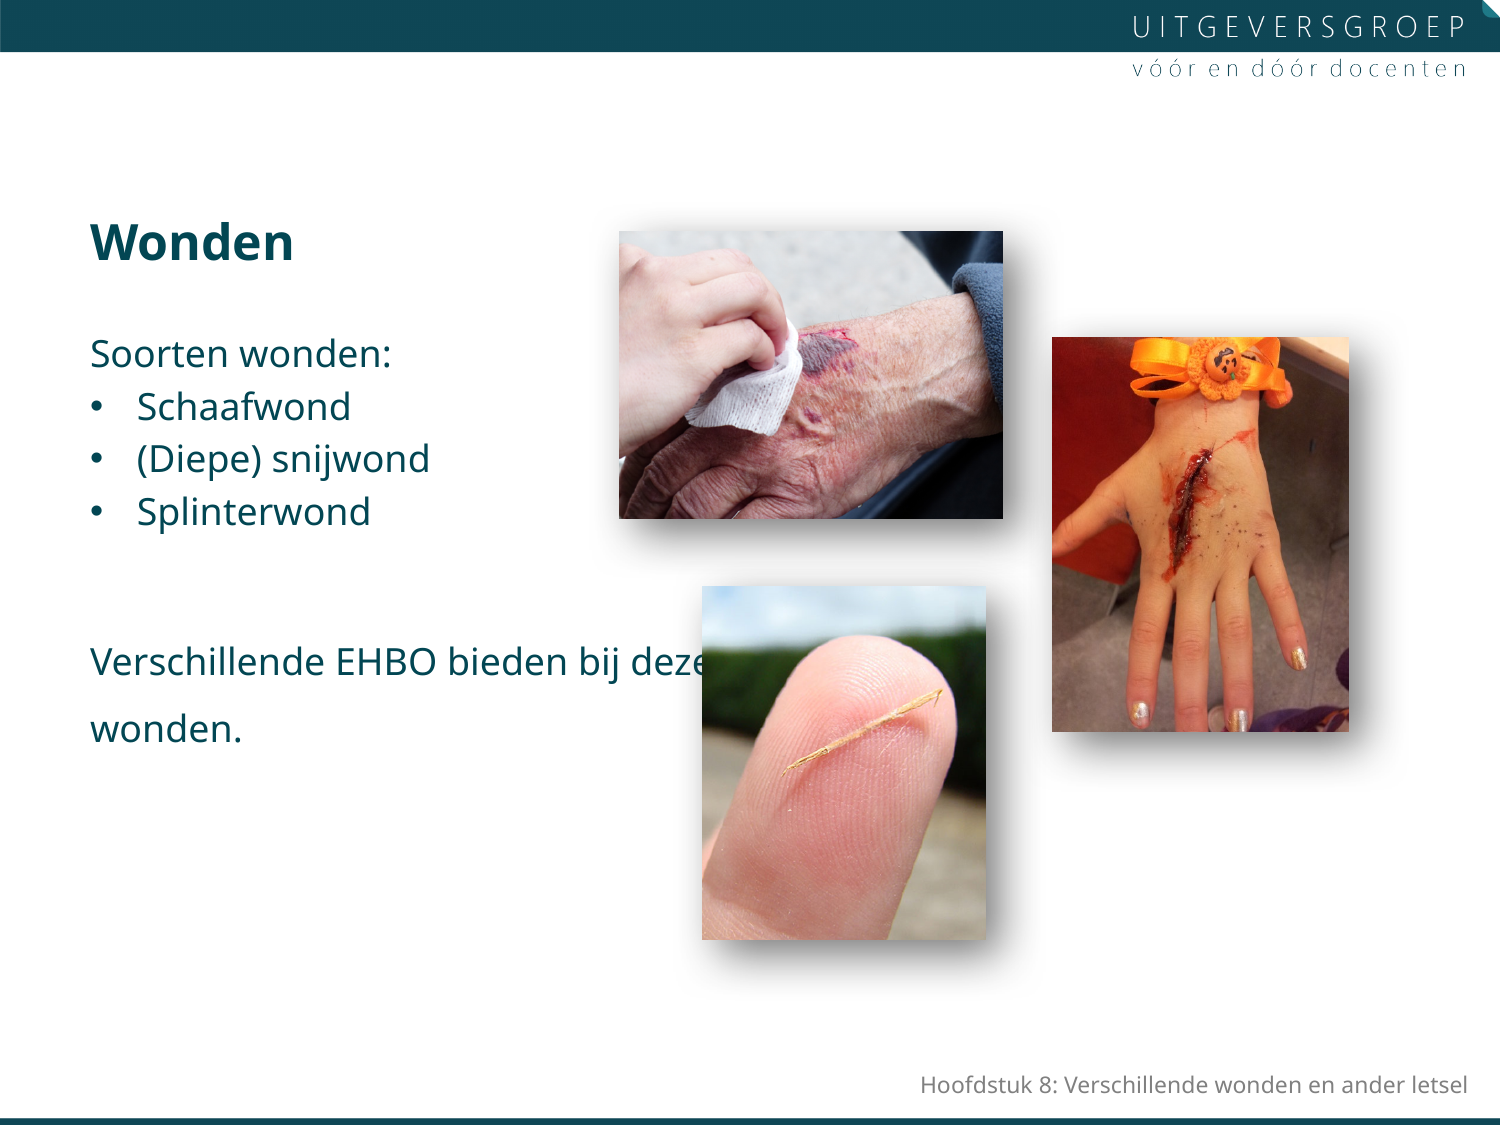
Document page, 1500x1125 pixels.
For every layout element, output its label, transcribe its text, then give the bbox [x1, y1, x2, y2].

picture [702, 585, 986, 940]
picture [618, 231, 1003, 520]
picture [0, 1118, 1500, 1125]
picture [1052, 337, 1349, 732]
list Wonden Soorten wonden: Schaafwond (Diepe) snijwond Splinterwond Verschillende EHBO bieden bij deze wonden. [75, 172, 1425, 965]
title Hoofdstuk 8: Verschillende wonden en ander letsel [466, 1063, 1484, 1118]
picture [0, 0, 1500, 85]
